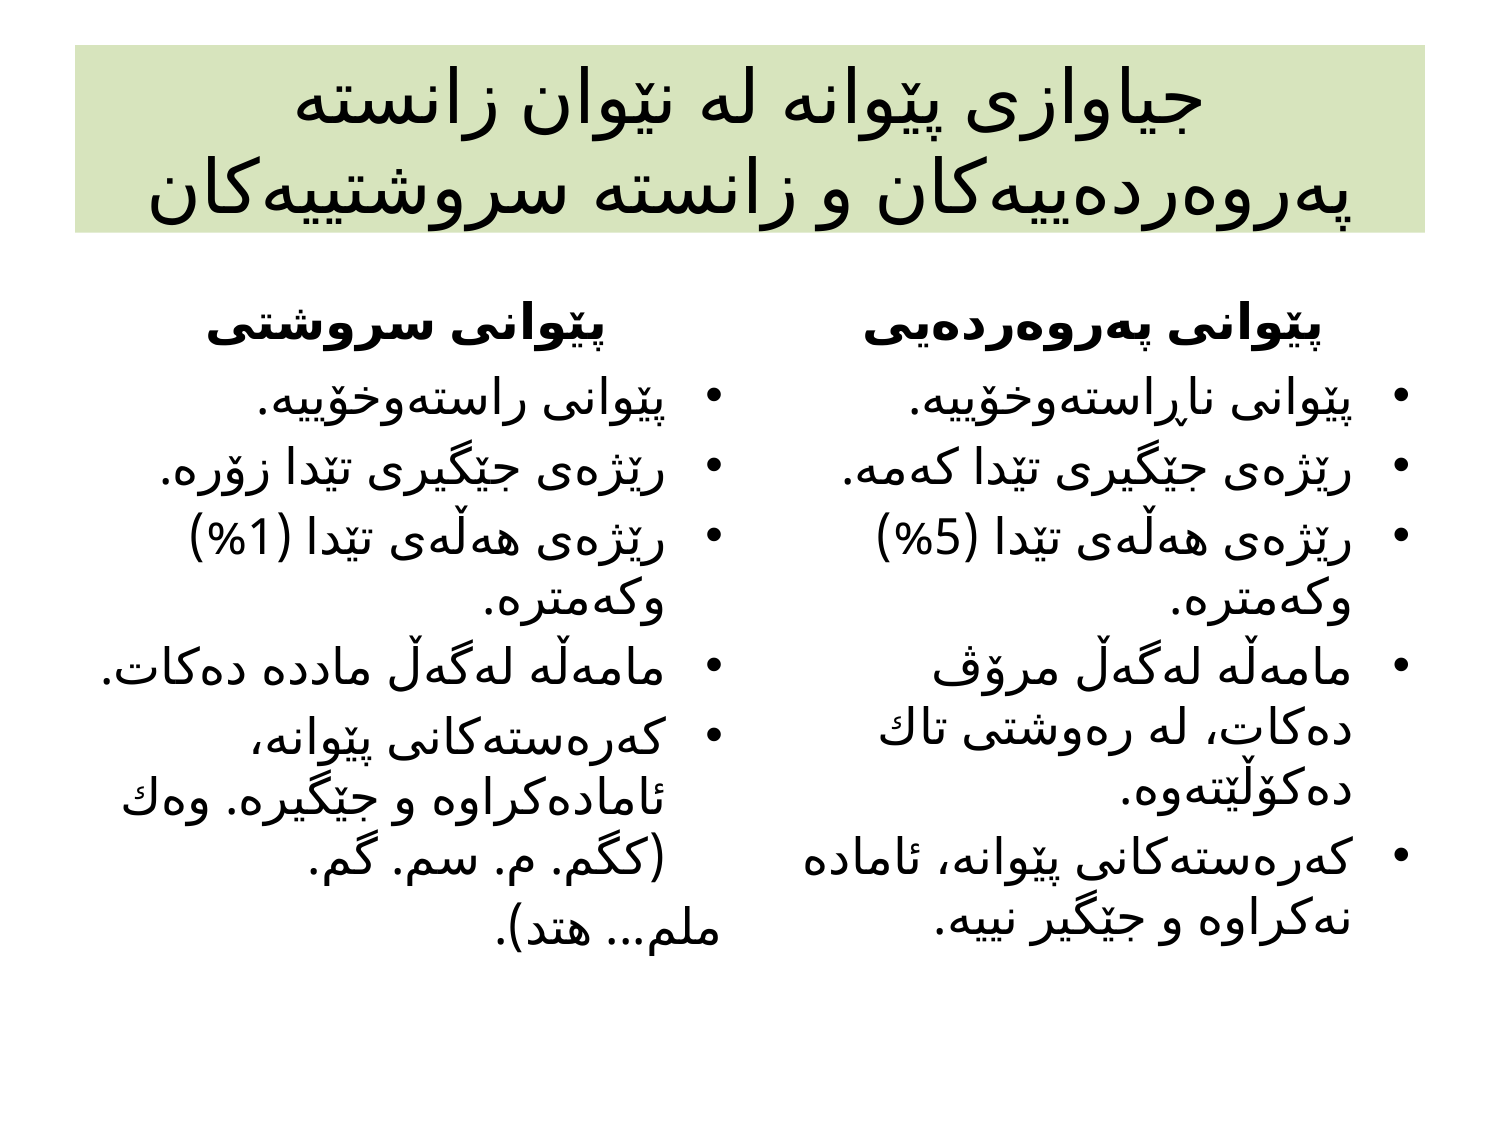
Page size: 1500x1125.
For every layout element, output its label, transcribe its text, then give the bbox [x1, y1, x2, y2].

list پێوانی ناڕاسته‌وخۆییه‌. رێژه‌ی جێگیری تێدا كه‌مه‌. رێژه‌ی هه‌ڵه‌ی تێدا (5%) وكه‌متره‌. مامه‌ڵه‌ له‌گه‌ڵ مرۆڤ ده‌كات، له‌ ره‌وشتی تاك ده‌كۆڵێته‌وه‌. كه‌ره‌سته‌كانی پێوانه‌، ئاماده‌ نه‌كراوه‌ و جێگیر نییه‌. [761, 356, 1425, 1005]
list پێوانی راسته‌وخۆییه‌. رێژه‌ی جێگیری تێدا زۆره.‌ رێژه‌ی هه‌ڵه‌ی تێدا (1%) وكه‌متره‌. مامه‌ڵه‌ له‌گه‌ڵ مادده‌ ده‌كات. كه‌ره‌سته‌كانی پێوانه‌، ئاماده‌كراوه‌ و جێگیره‌. وه‌ك (كگم. م. سم. گم. ملم... هتد). [75, 356, 738, 1005]
title جیاوازی پێوانه‌ له‌ نێوان زانسته‌ په‌روه‌رده‌ییه‌كان و زانسته‌ سروشتییه‌كان [75, 45, 1425, 233]
list پێوانی په‌روه‌رده‌یی [761, 251, 1425, 356]
list پێوانی سروشتی [75, 251, 738, 356]
